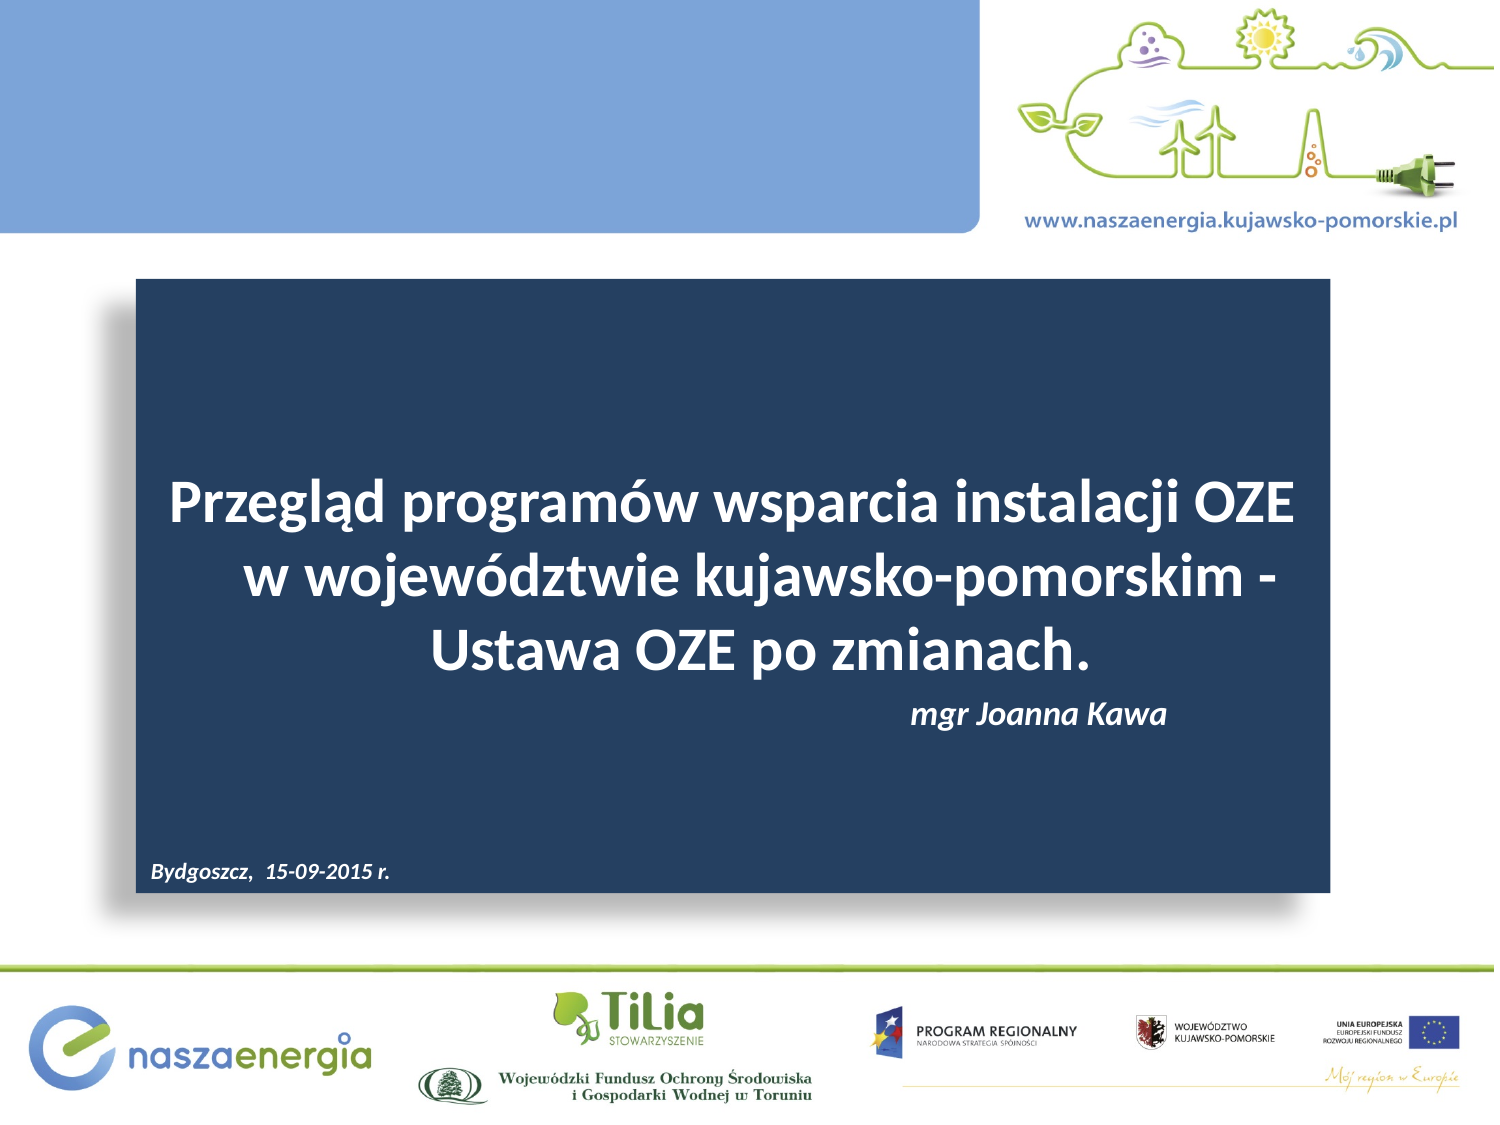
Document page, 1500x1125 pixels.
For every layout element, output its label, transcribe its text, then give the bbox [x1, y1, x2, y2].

list Przegląd programów wsparcia instalacji OZE w województwie kujawsko-pomorskim - Ustawa OZE po zmianach. mgr Joanna Kawa Bydgoszcz, 15-09-2015 r. [135, 278, 1331, 894]
picture [0, 0, 1494, 1125]
